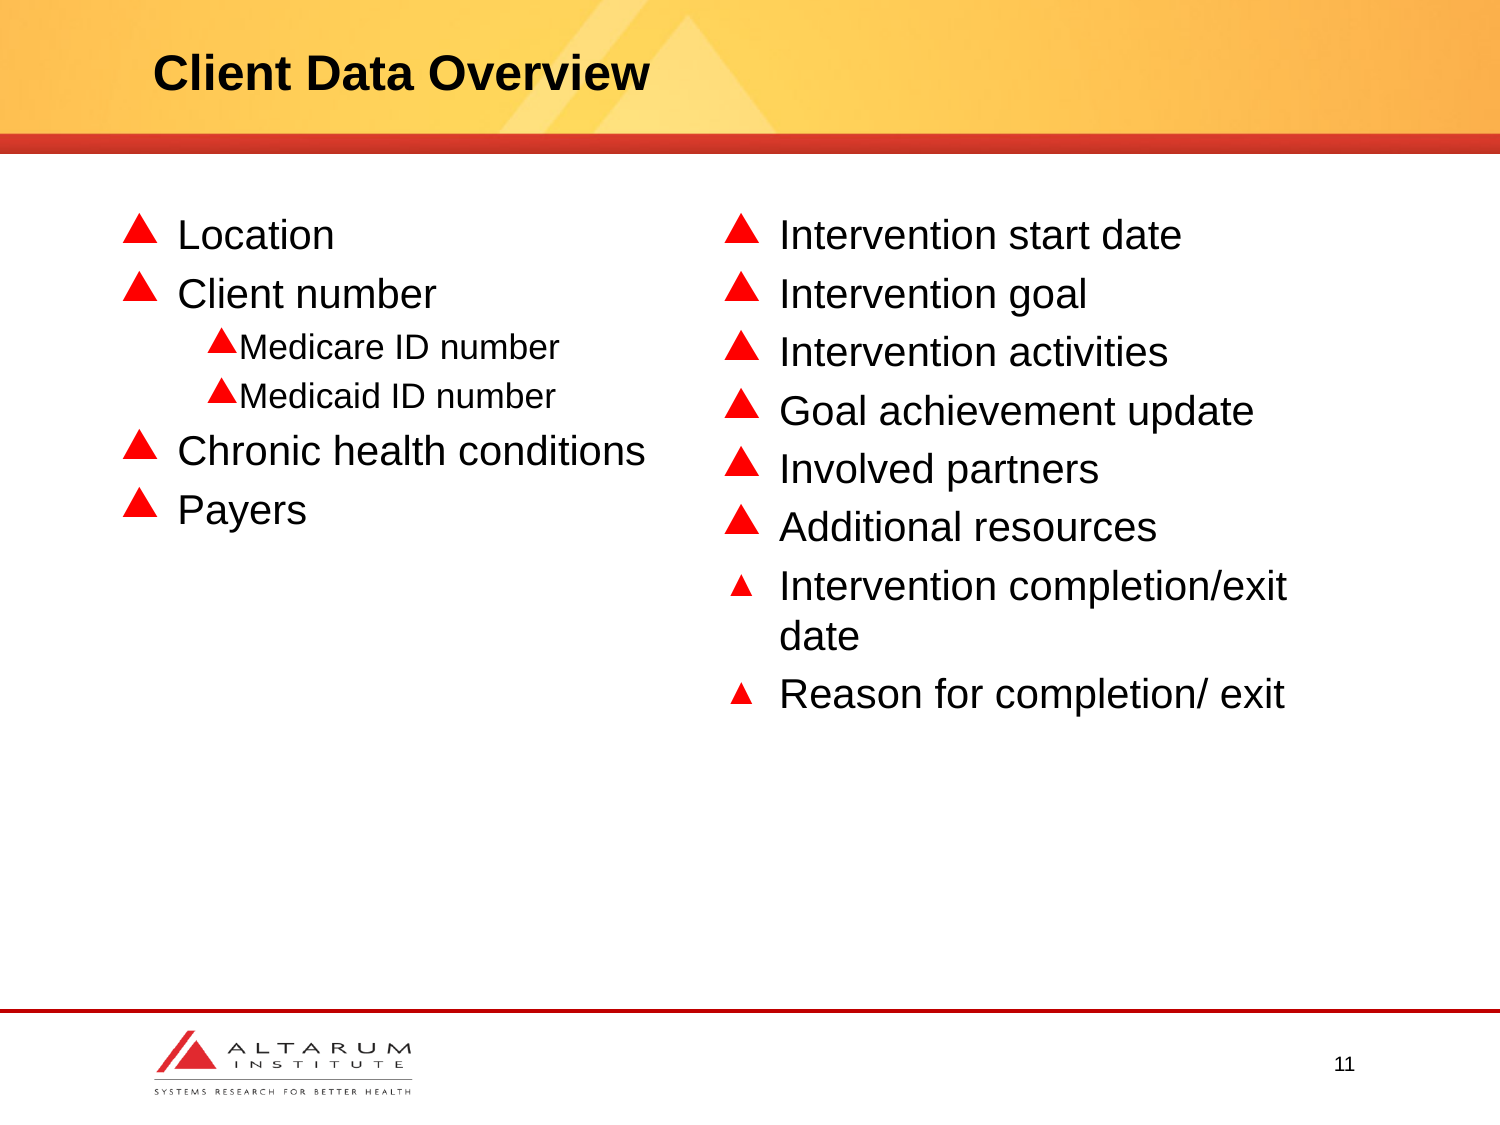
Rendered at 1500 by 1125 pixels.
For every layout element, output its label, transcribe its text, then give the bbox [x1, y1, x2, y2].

list Location Client number Medicare ID number Medicaid ID number Chronic health conditions Payers Intervention start date Intervention goal Intervention activities Goal achievement update Involved partners Additional resources Intervention completion/exit date Reason for completion/ exit [120, 200, 1326, 934]
picture [152, 1029, 414, 1097]
picture [0, 0, 1500, 154]
title Client Data Overview [152, 18, 1386, 132]
